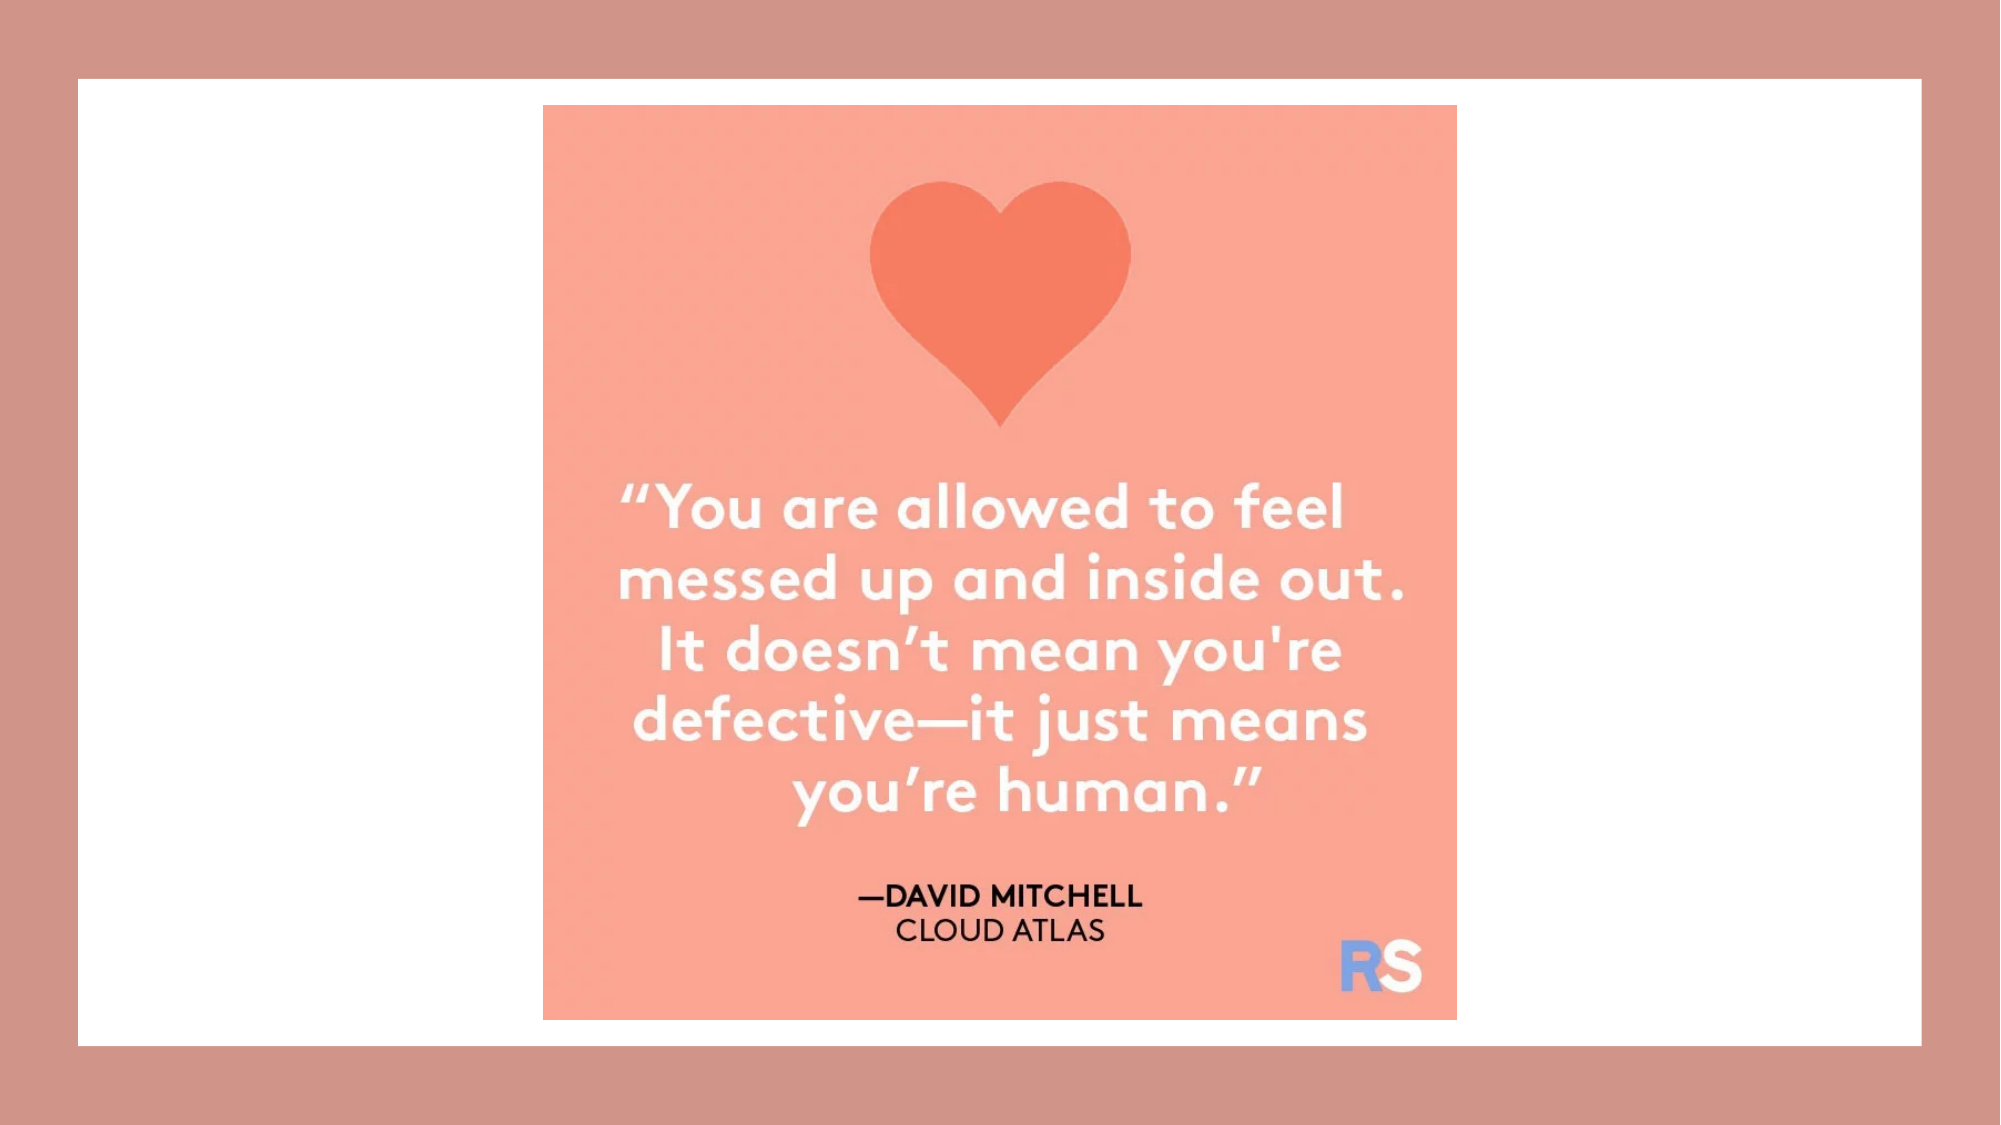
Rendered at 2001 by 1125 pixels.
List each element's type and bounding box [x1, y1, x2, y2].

text_box [77, 78, 1923, 1047]
text_box [0, 0, 2000, 1125]
picture [543, 105, 1457, 1020]
